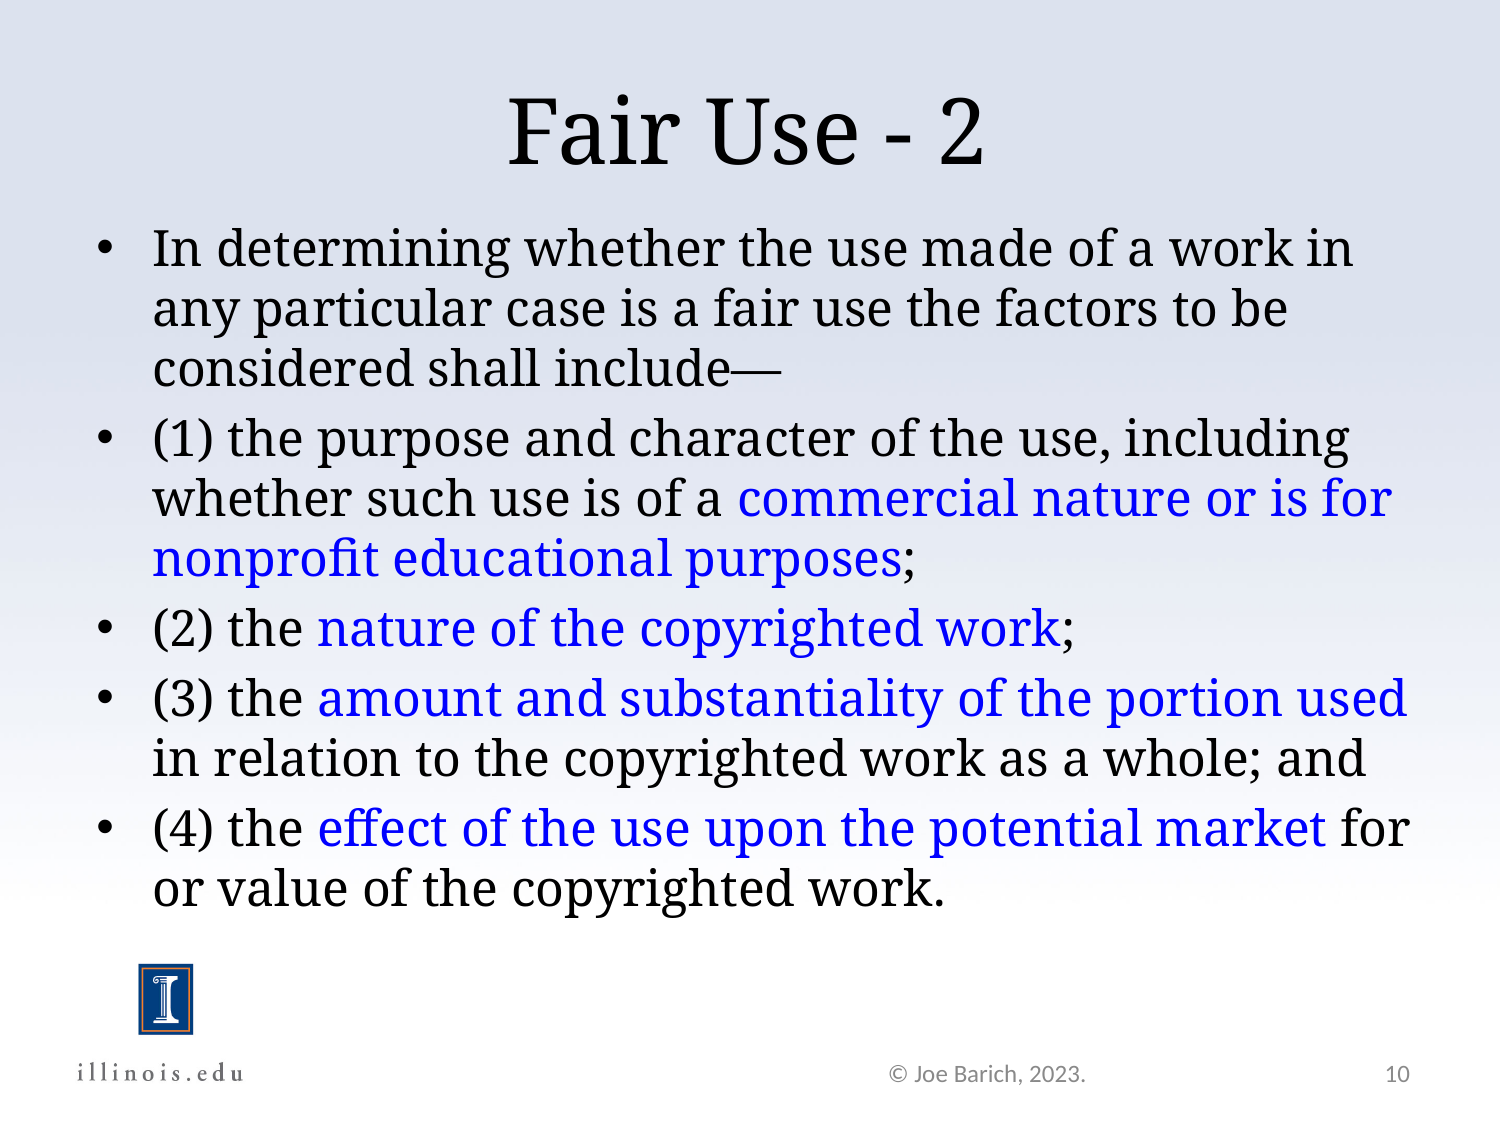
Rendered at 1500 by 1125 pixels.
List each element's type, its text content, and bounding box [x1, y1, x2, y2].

title Fair Use - 2 [72, 33, 1424, 222]
list In determining whether the use made of a work in any particular case is a fair use the factors to be considered shall include— (1) the purpose and character of the use, including whether such use is of a commercial nature or is for nonprofit educational purposes; (2) the nature of the copyrighted work; (3) the amount and substantiality of the portion used in relation to the copyrighted work as a whole; and (4) the effect of the use upon the potential market for or value of the copyrighted work. [80, 208, 1432, 897]
picture [0, 0, 1500, 1125]
slide_number 10 [1250, 1042, 1425, 1103]
footer © Joe Barich, 2023. [750, 1042, 1225, 1103]
